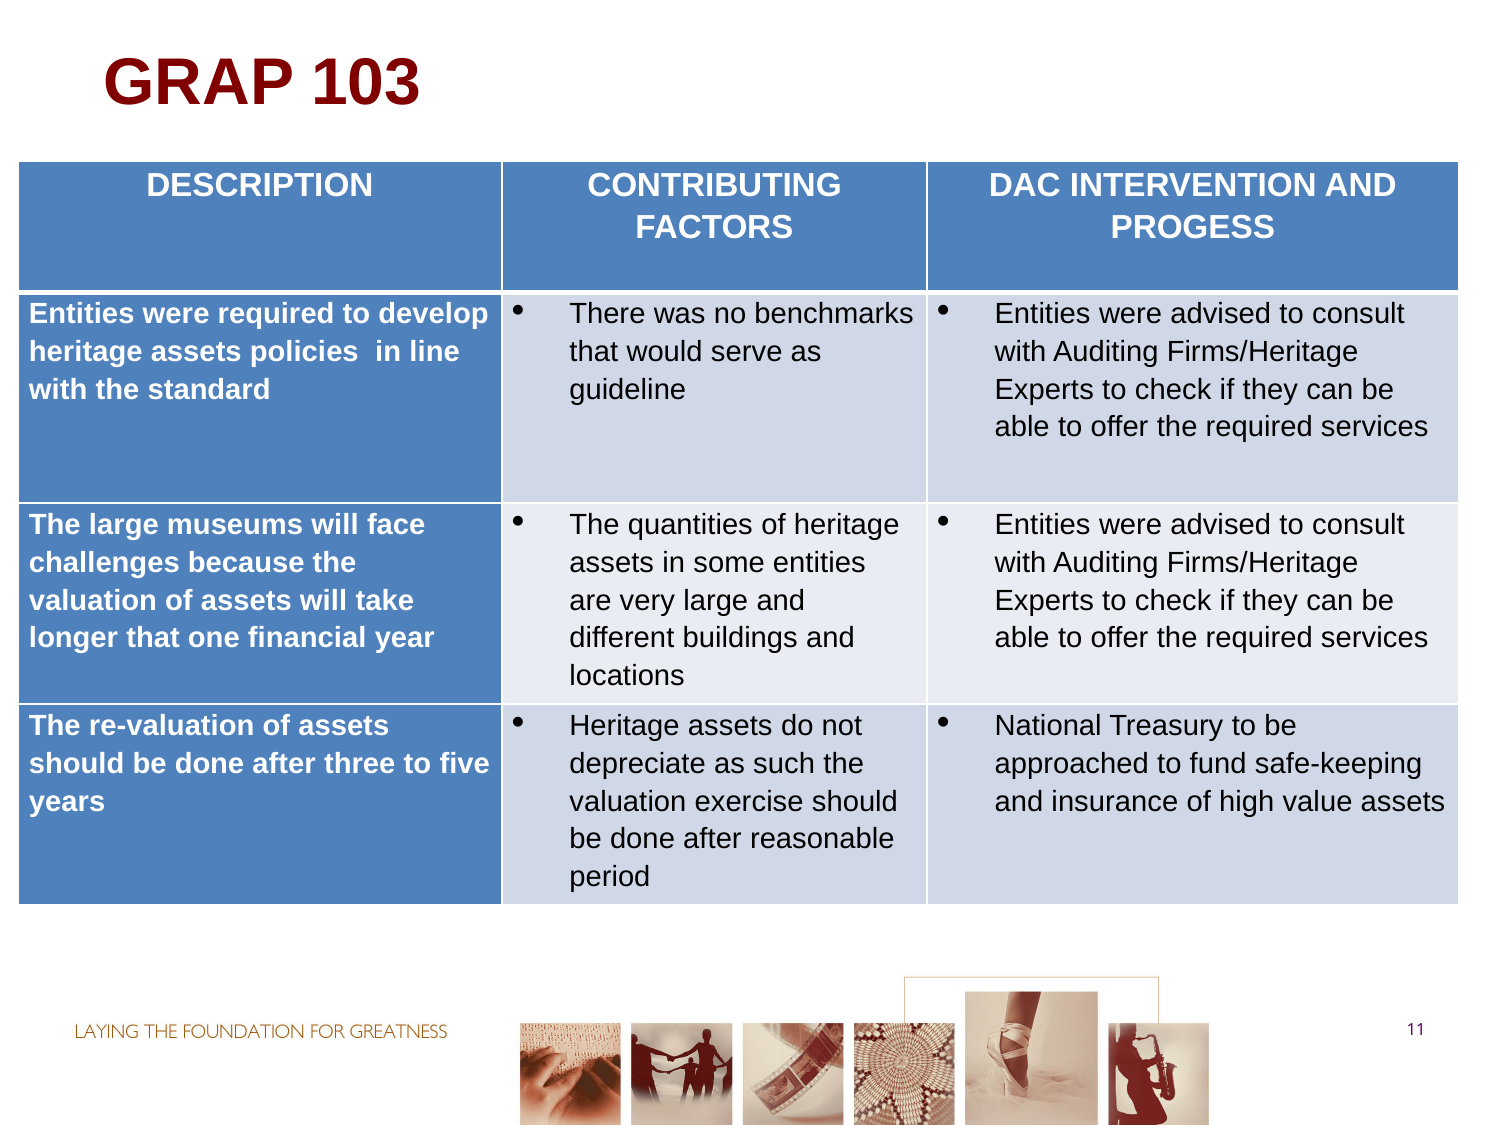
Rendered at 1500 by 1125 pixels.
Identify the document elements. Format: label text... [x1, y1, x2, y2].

table_cell Entities were advised to consult with Auditing Firms/Heritage Experts to check if they can be able to offer the required services [928, 504, 1458, 703]
table_header CONTRIBUTING FACTORS [503, 162, 926, 290]
title GRAP 103 [88, 30, 1425, 126]
table_header DESCRIPTION [19, 162, 501, 290]
table_cell Entities were required to develop heritage assets policies in line with the standard [19, 295, 501, 502]
table_cell Entities were advised to consult with Auditing Firms/Heritage Experts to check if they can be able to offer the required services [928, 295, 1458, 502]
table_cell The re-valuation of assets should be done after three to five years [19, 705, 501, 904]
table_cell There was no benchmarks that would serve as guideline [503, 295, 926, 502]
table_cell The quantities of heritage assets in some entities are very large and different buildings and locations [503, 504, 926, 703]
table_cell Heritage assets do not depreciate as such the valuation exercise should be done after reasonable period [503, 705, 926, 904]
table_cell The large museums will face challenges because the valuation of assets will take longer that one financial year [19, 504, 501, 703]
table_header DAC INTERVENTION AND PROGESS [928, 162, 1458, 290]
slide_number 11 [1340, 1011, 1441, 1072]
picture [12, 941, 1253, 1125]
table_cell National Treasury to be approached to fund safe-keeping and insurance of high value assets [928, 705, 1458, 904]
